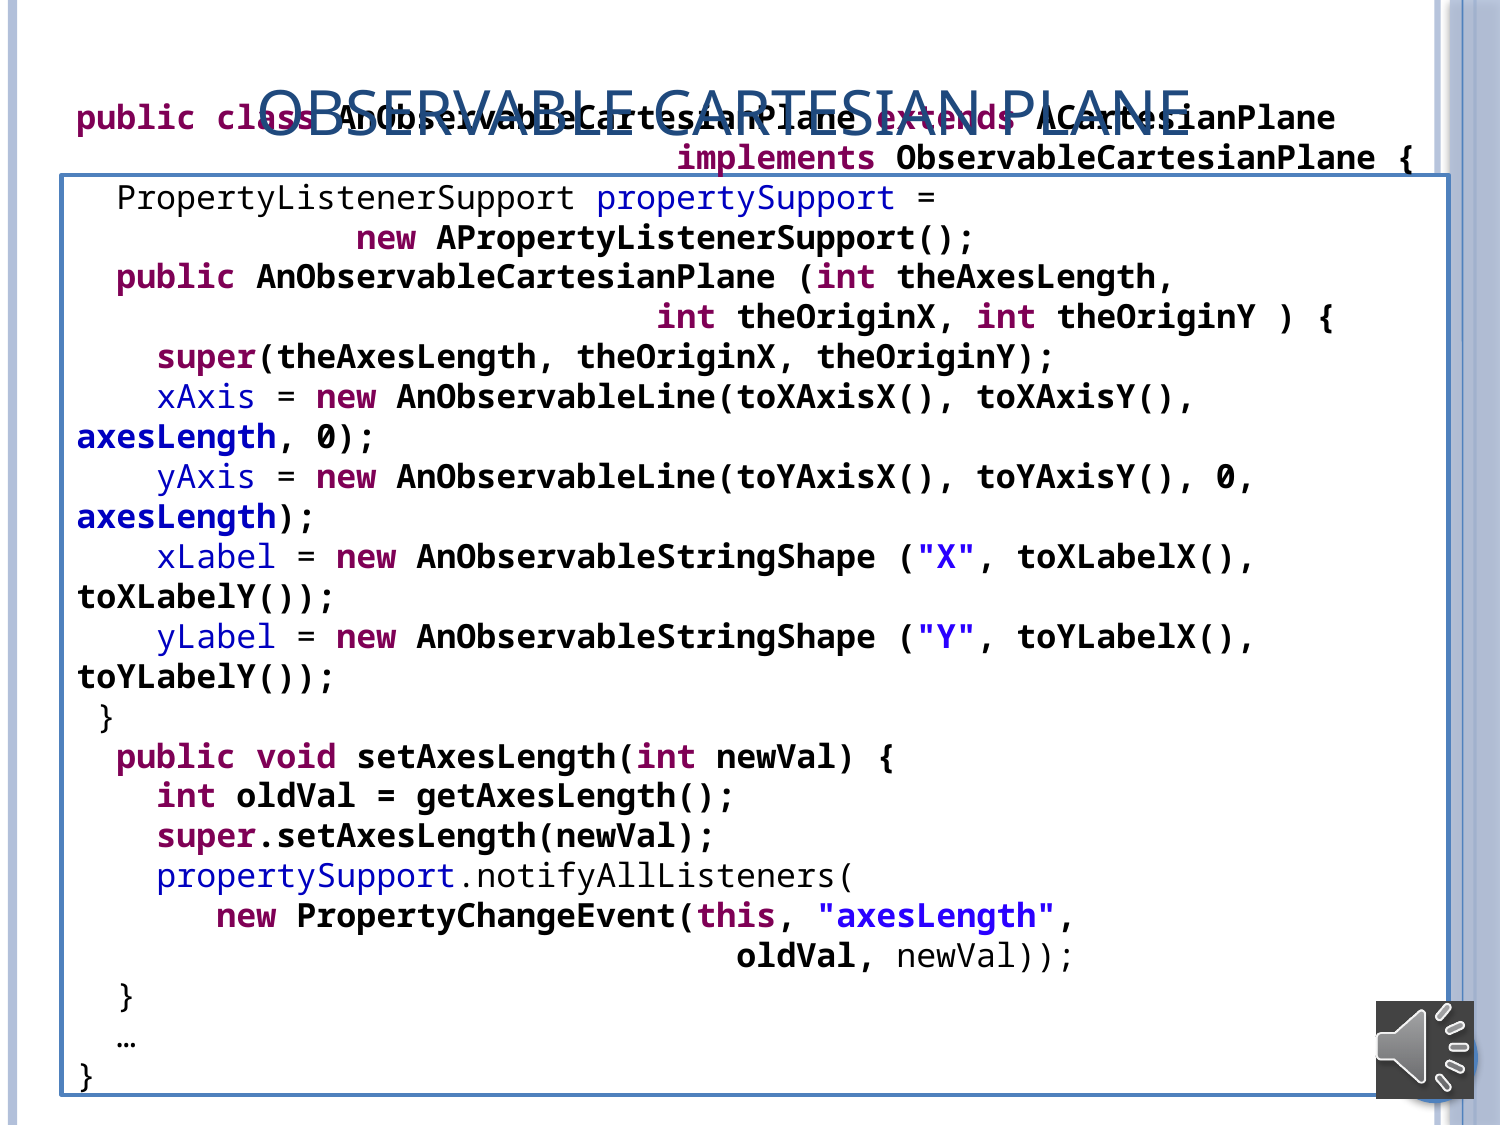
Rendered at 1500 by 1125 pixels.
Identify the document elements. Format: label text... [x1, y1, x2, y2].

title Observable Cartesian Plane [75, 45, 1375, 175]
picture [1374, 999, 1476, 1101]
text_box public class AnObservableCartesianPlane extends ACartesianPlane implements ObservableCartesianPlane { PropertyListenerSupport propertySupport = new APropertyListenerSupport(); public AnObservableCartesianPlane (int theAxesLength, int theOriginX, int theOriginY ) { super(theAxesLength, theOriginX, theOriginY); xAxis = new AnObservableLine(toXAxisX(), toXAxisY(), axesLength, 0); yAxis = new AnObservableLine(toYAxisX(), toYAxisY(), 0, axesLength); xLabel = new AnObservableStringShape ("X", toXLabelX(), toXLabelY()); yLabel = new AnObservableStringShape ("Y", toYLabelX(), toYLabelY()); } public void setAxesLength(int newVal) { int oldVal = getAxesLength(); super.setAxesLength(newVal); propertySupport.notifyAllListeners( new PropertyChangeEvent(this, "axesLength", oldVal, newVal)); } … } [59, 173, 1451, 1097]
